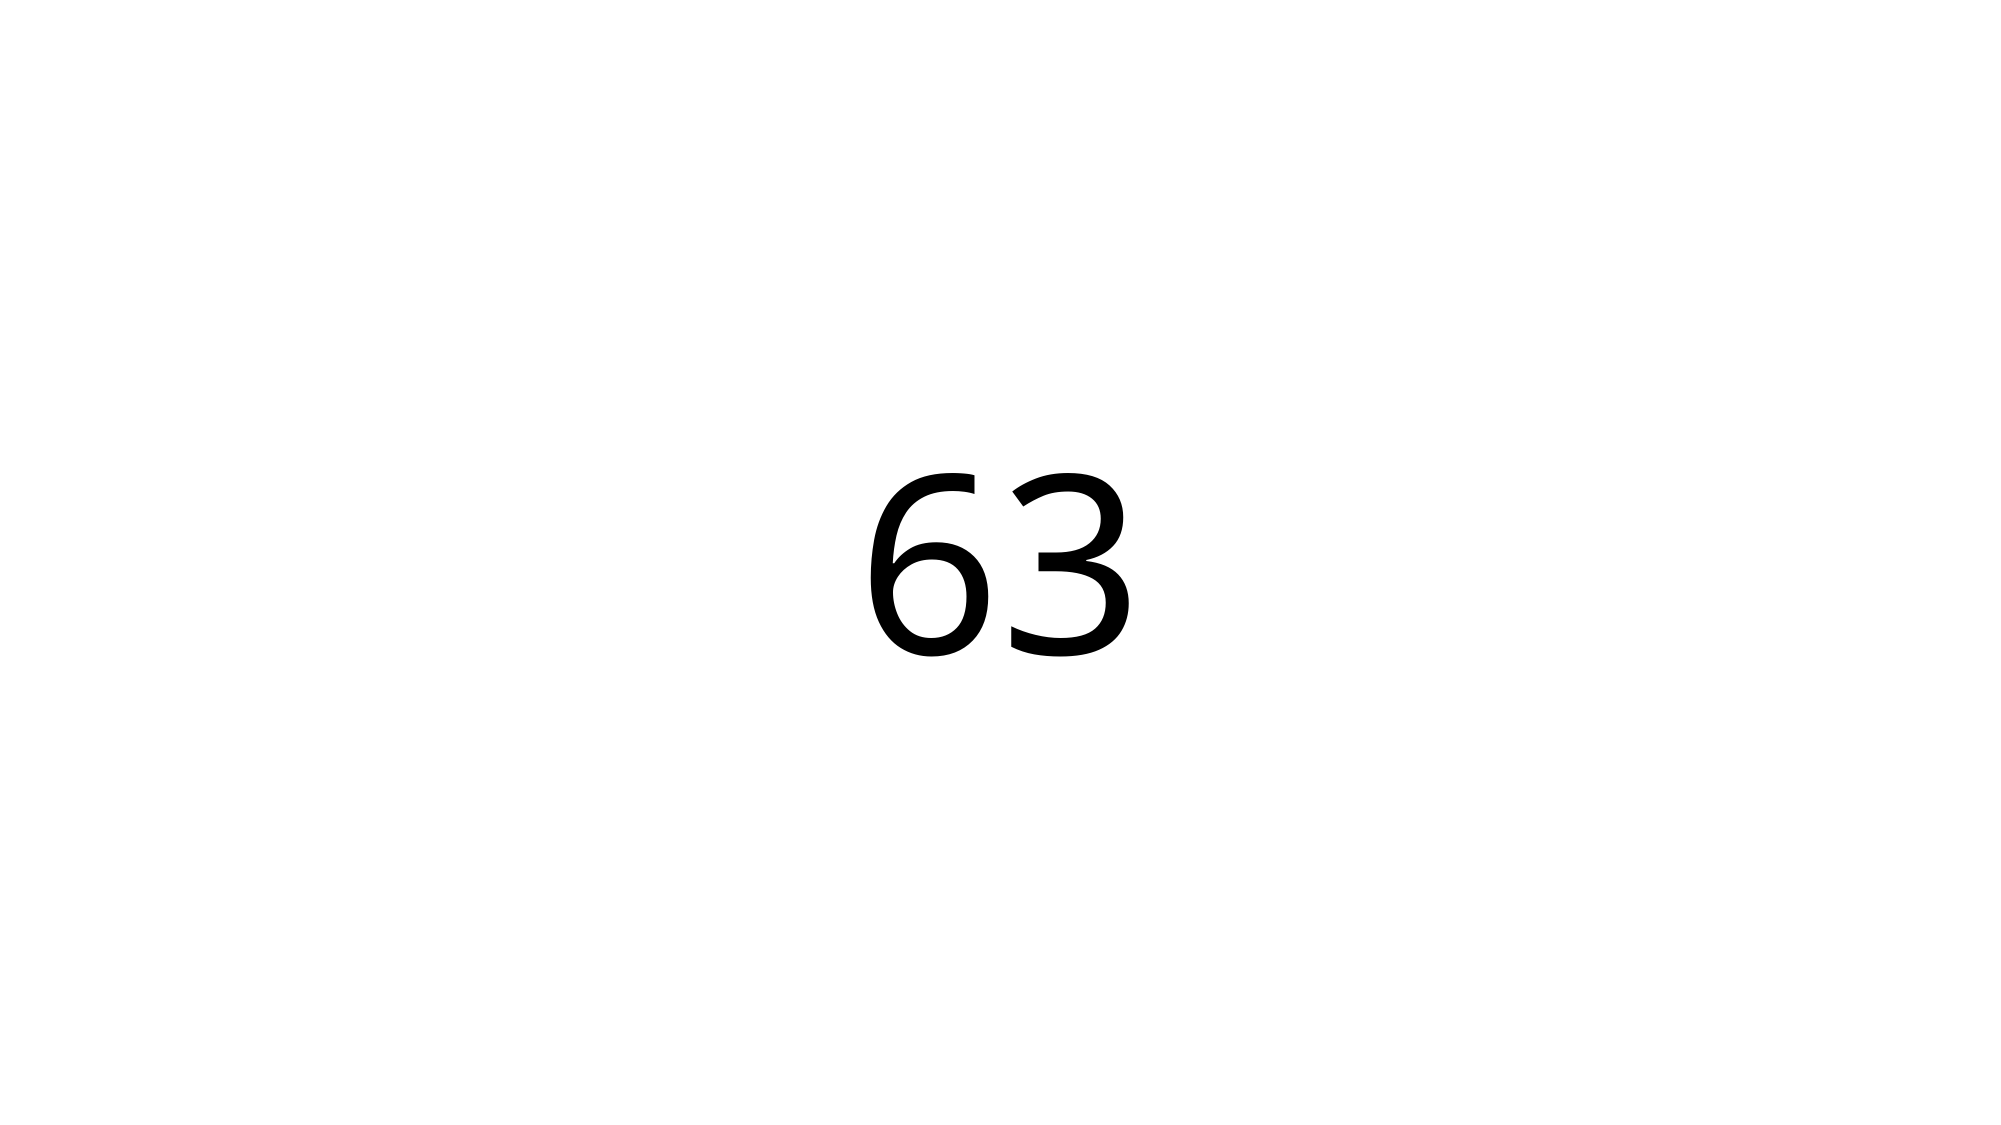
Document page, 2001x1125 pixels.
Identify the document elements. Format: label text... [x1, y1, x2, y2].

text_box 63 [0, 378, 2000, 770]
